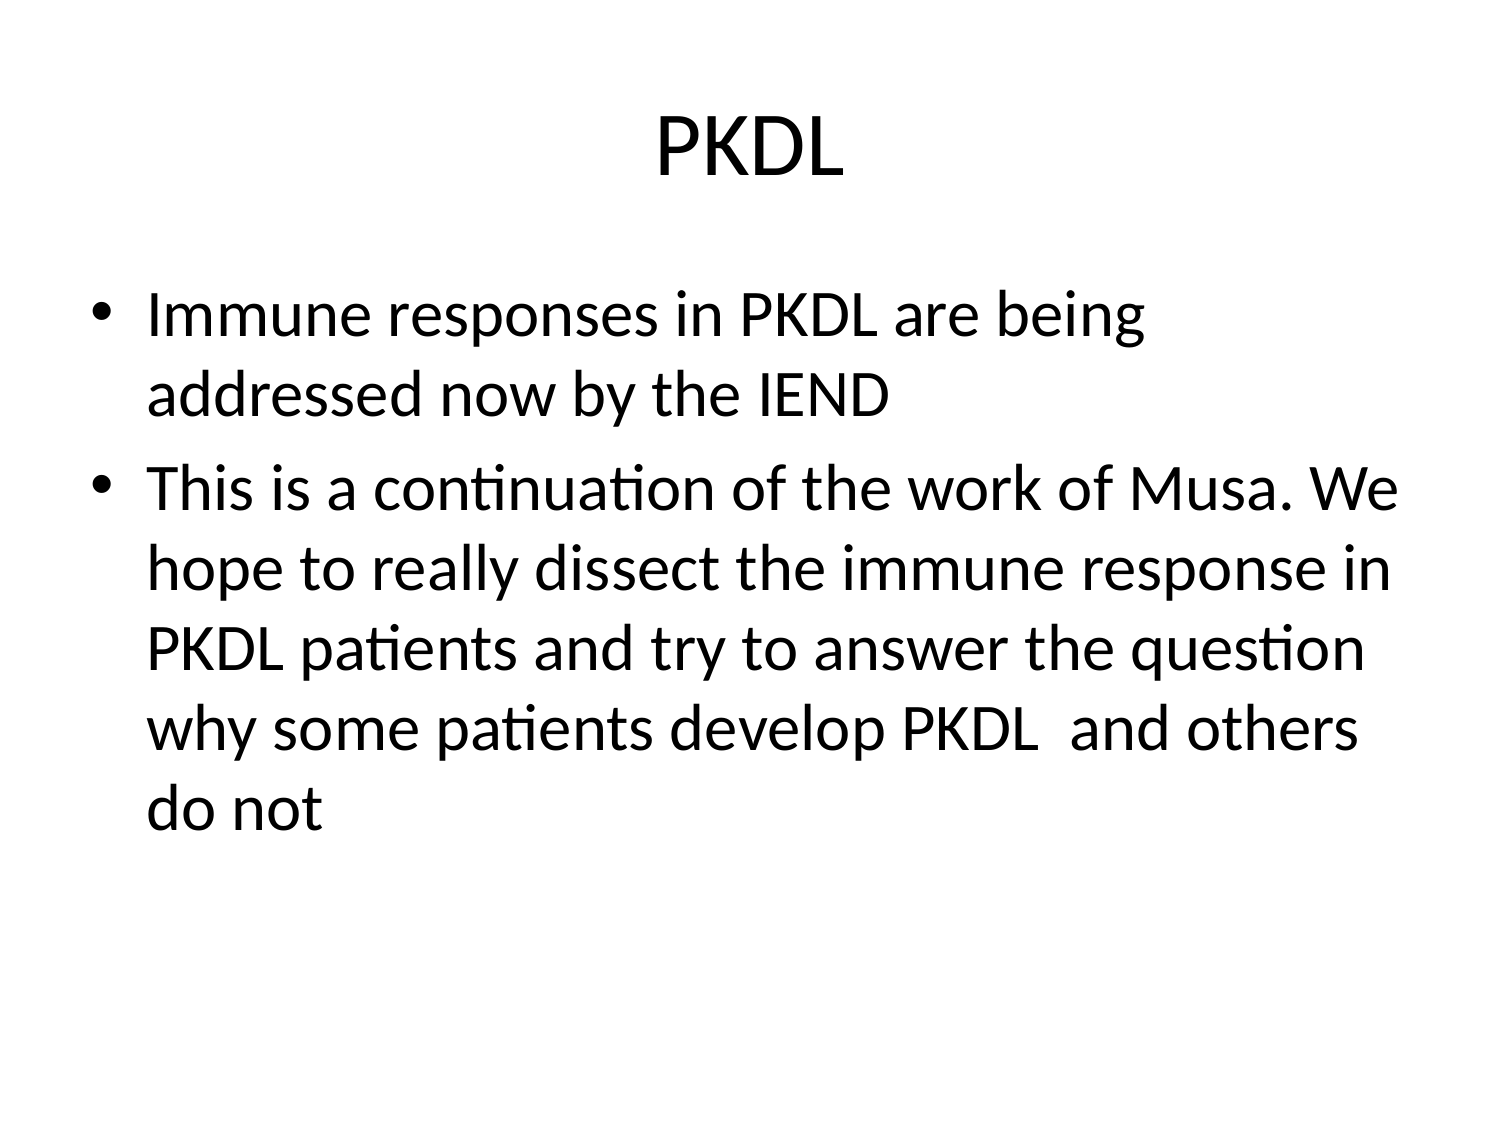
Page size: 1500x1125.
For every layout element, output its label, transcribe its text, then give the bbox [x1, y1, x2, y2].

list Immune responses in PKDL are being addressed now by the IEND This is a continuation of the work of Musa. We hope to really dissect the immune response in PKDL patients and try to answer the question why some patients develop PKDL and others do not [75, 262, 1425, 1005]
title PKDL [75, 45, 1425, 233]
